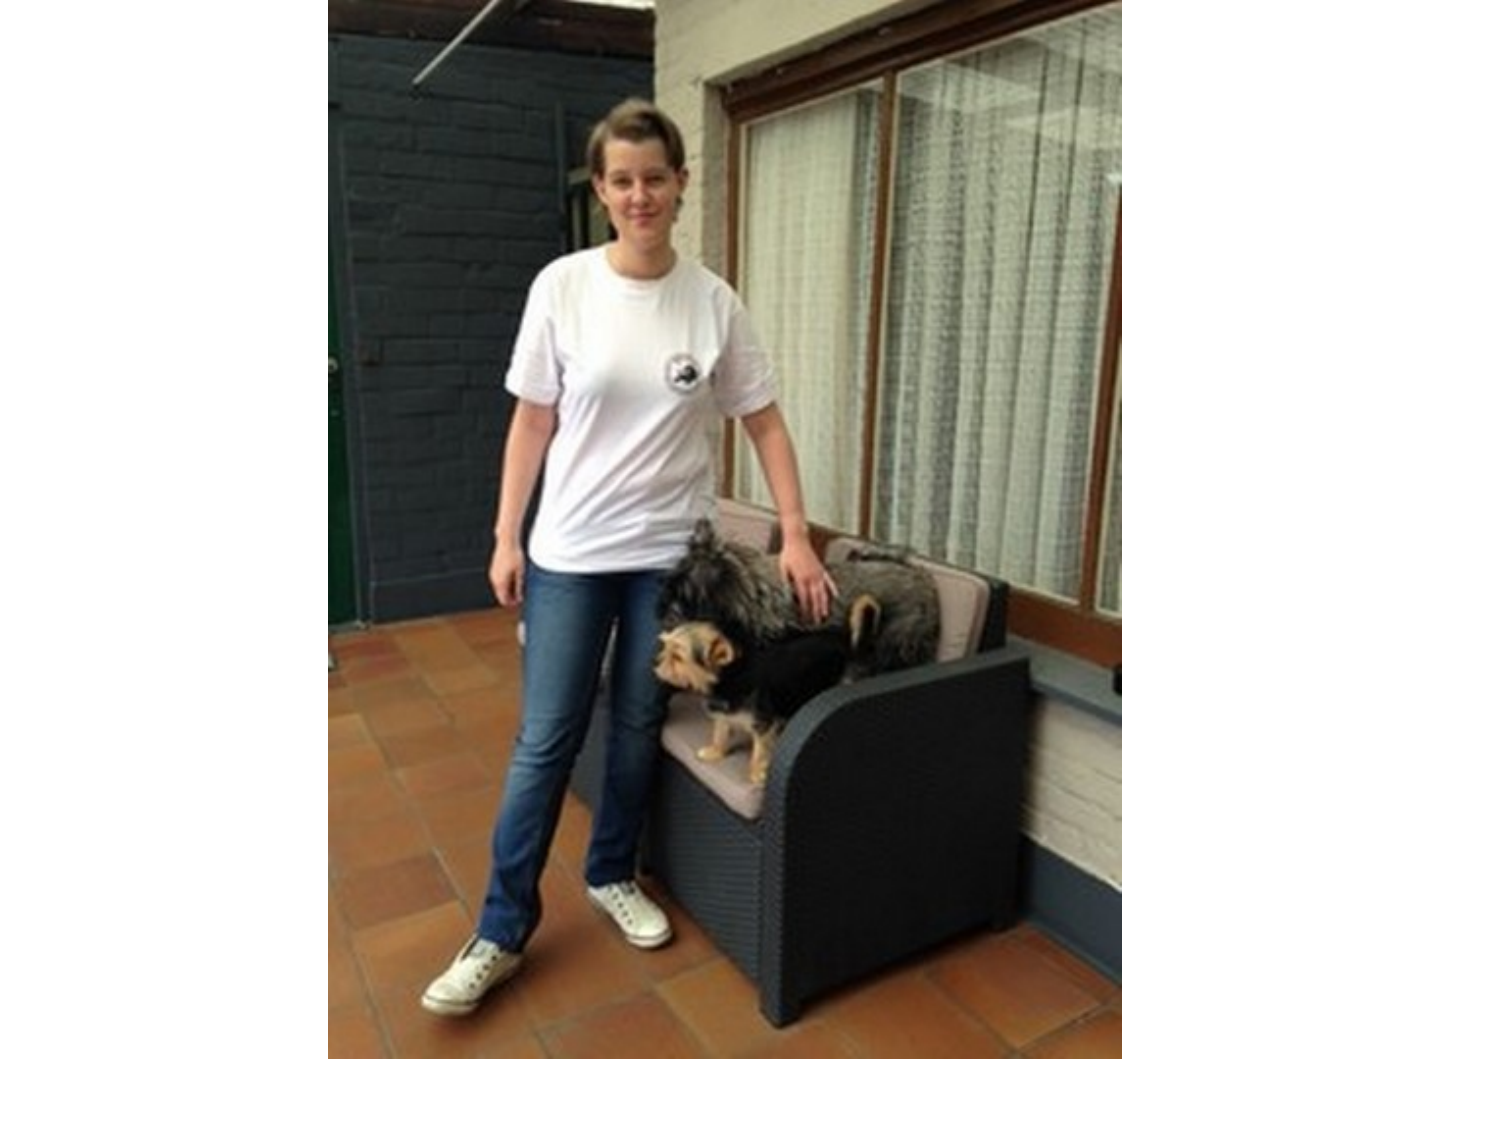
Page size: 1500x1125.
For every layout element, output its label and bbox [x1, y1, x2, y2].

picture [327, 0, 1123, 1059]
